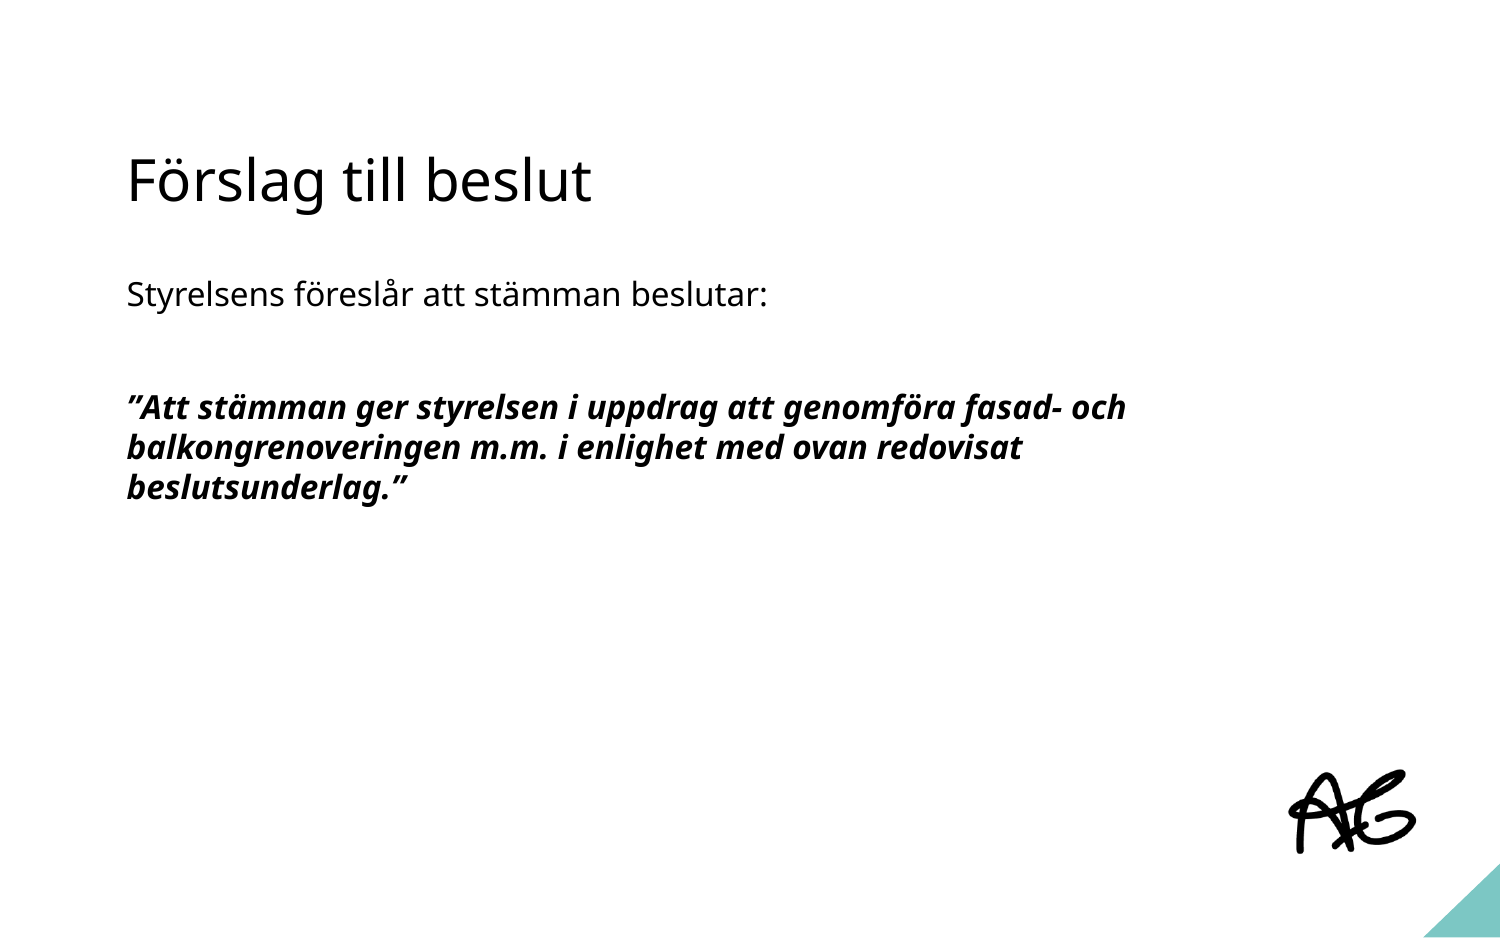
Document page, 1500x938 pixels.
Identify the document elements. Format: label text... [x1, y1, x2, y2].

title Förslag till beslut [111, 91, 1187, 222]
list Styrelsens föreslår att stämman beslutar: ”Att stämman ger styrelsen i uppdrag att genomföra fasad- och balkongrenoveringen m.m. i enlighet med ovan redovisat beslutsunderlag.” [111, 265, 1187, 788]
picture [1287, 767, 1500, 938]
